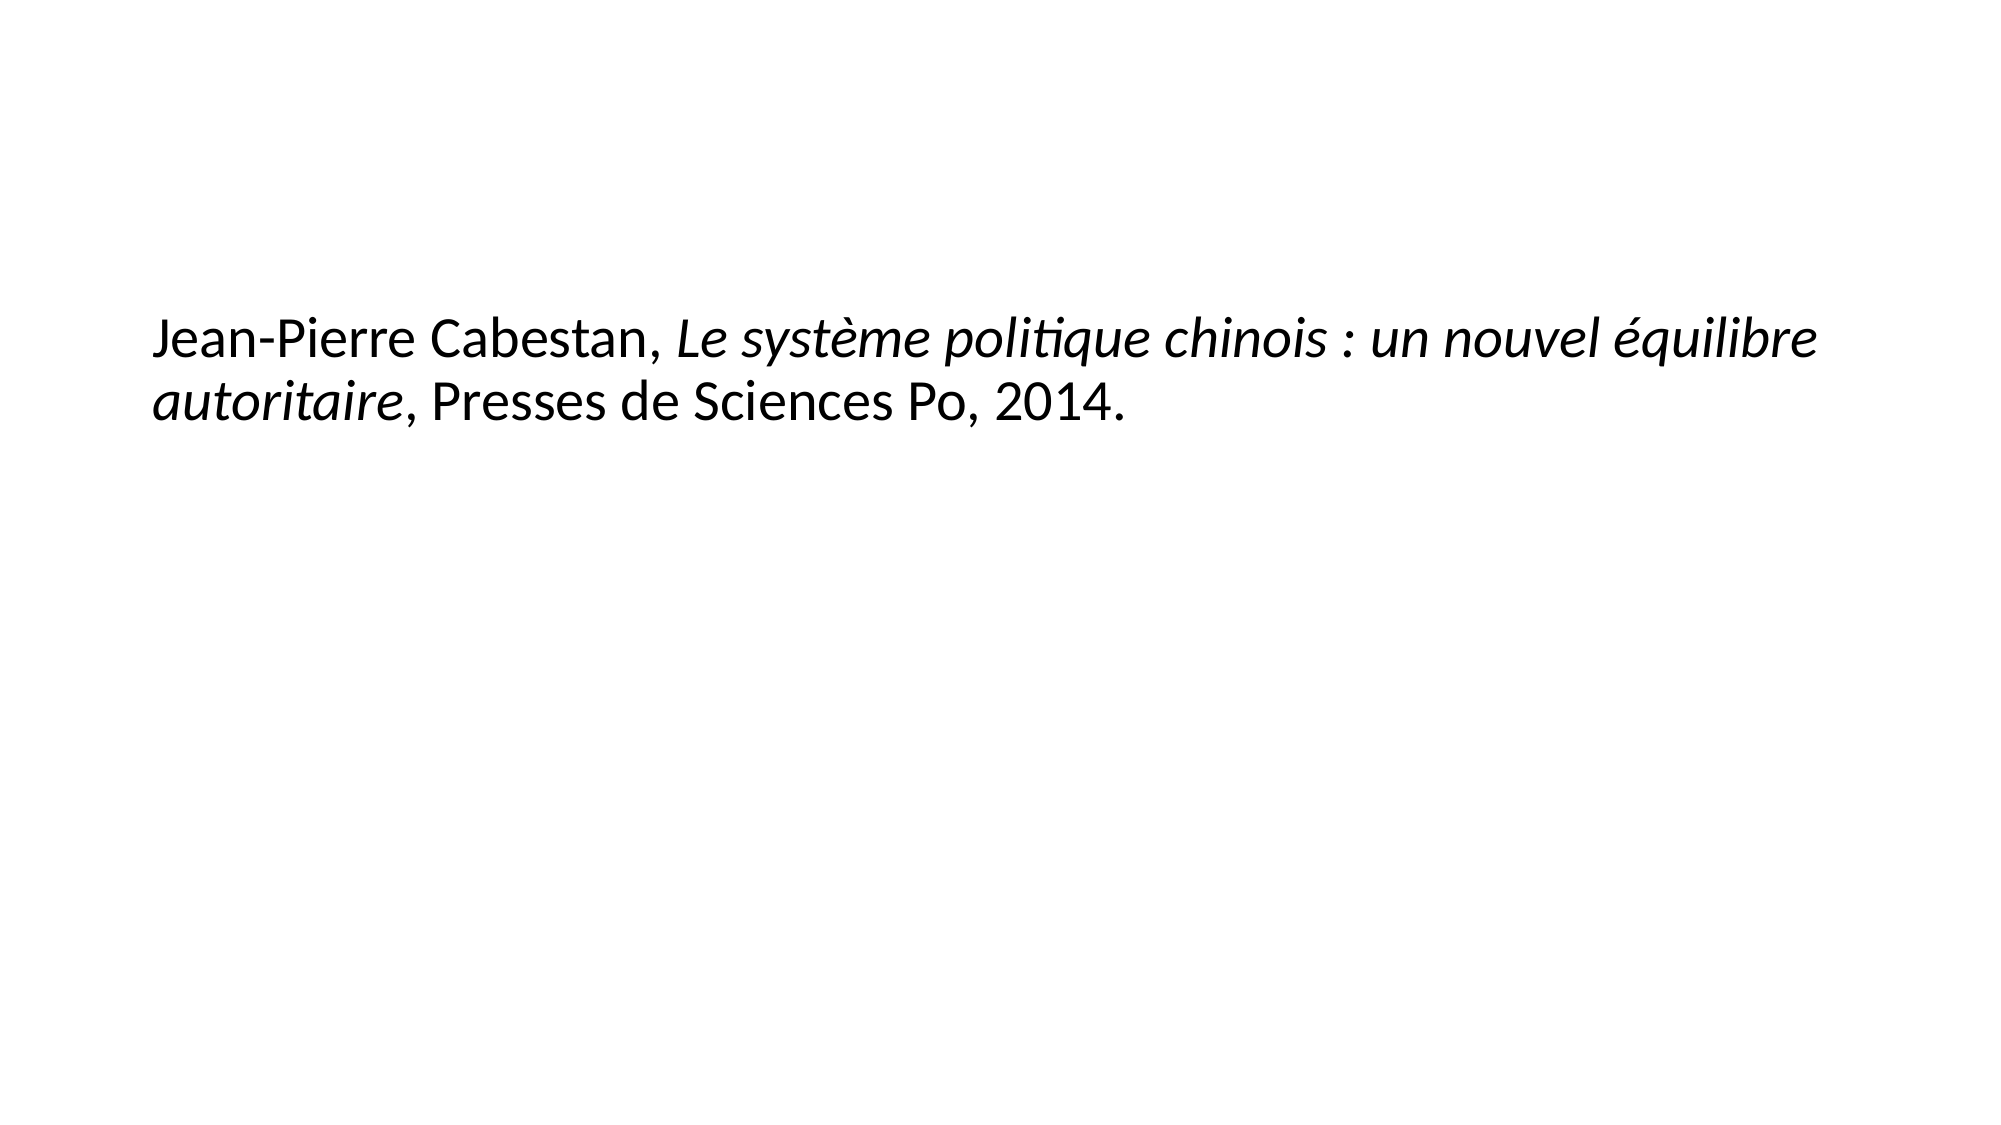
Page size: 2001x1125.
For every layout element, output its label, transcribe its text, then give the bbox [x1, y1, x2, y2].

list Jean-Pierre Cabestan, Le système politique chinois : un nouvel équilibre autoritaire, Presses de Sciences Po, 2014. [137, 299, 1863, 1014]
